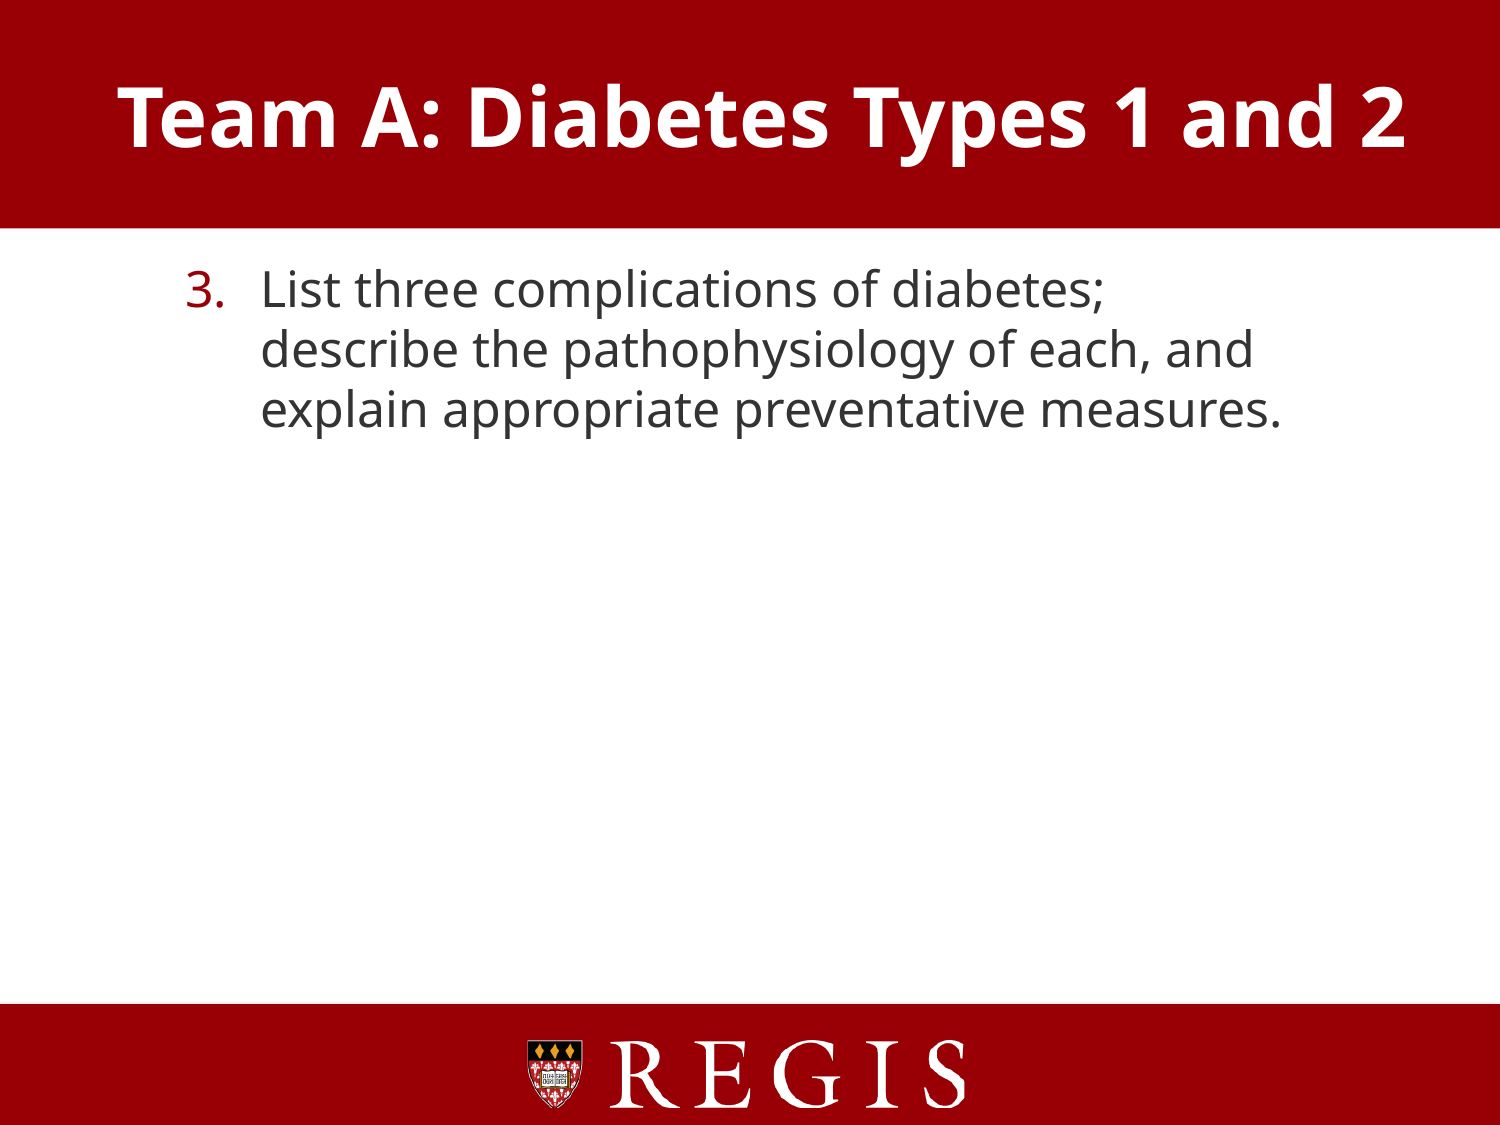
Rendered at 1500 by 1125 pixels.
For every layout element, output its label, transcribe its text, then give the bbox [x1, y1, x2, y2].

list List three complications of diabetes; describe the pathophysiology of each, and explain appropriate preventative measures. [170, 249, 1332, 905]
title Team A: Diabetes Types 1 and 2 [0, 0, 1500, 229]
